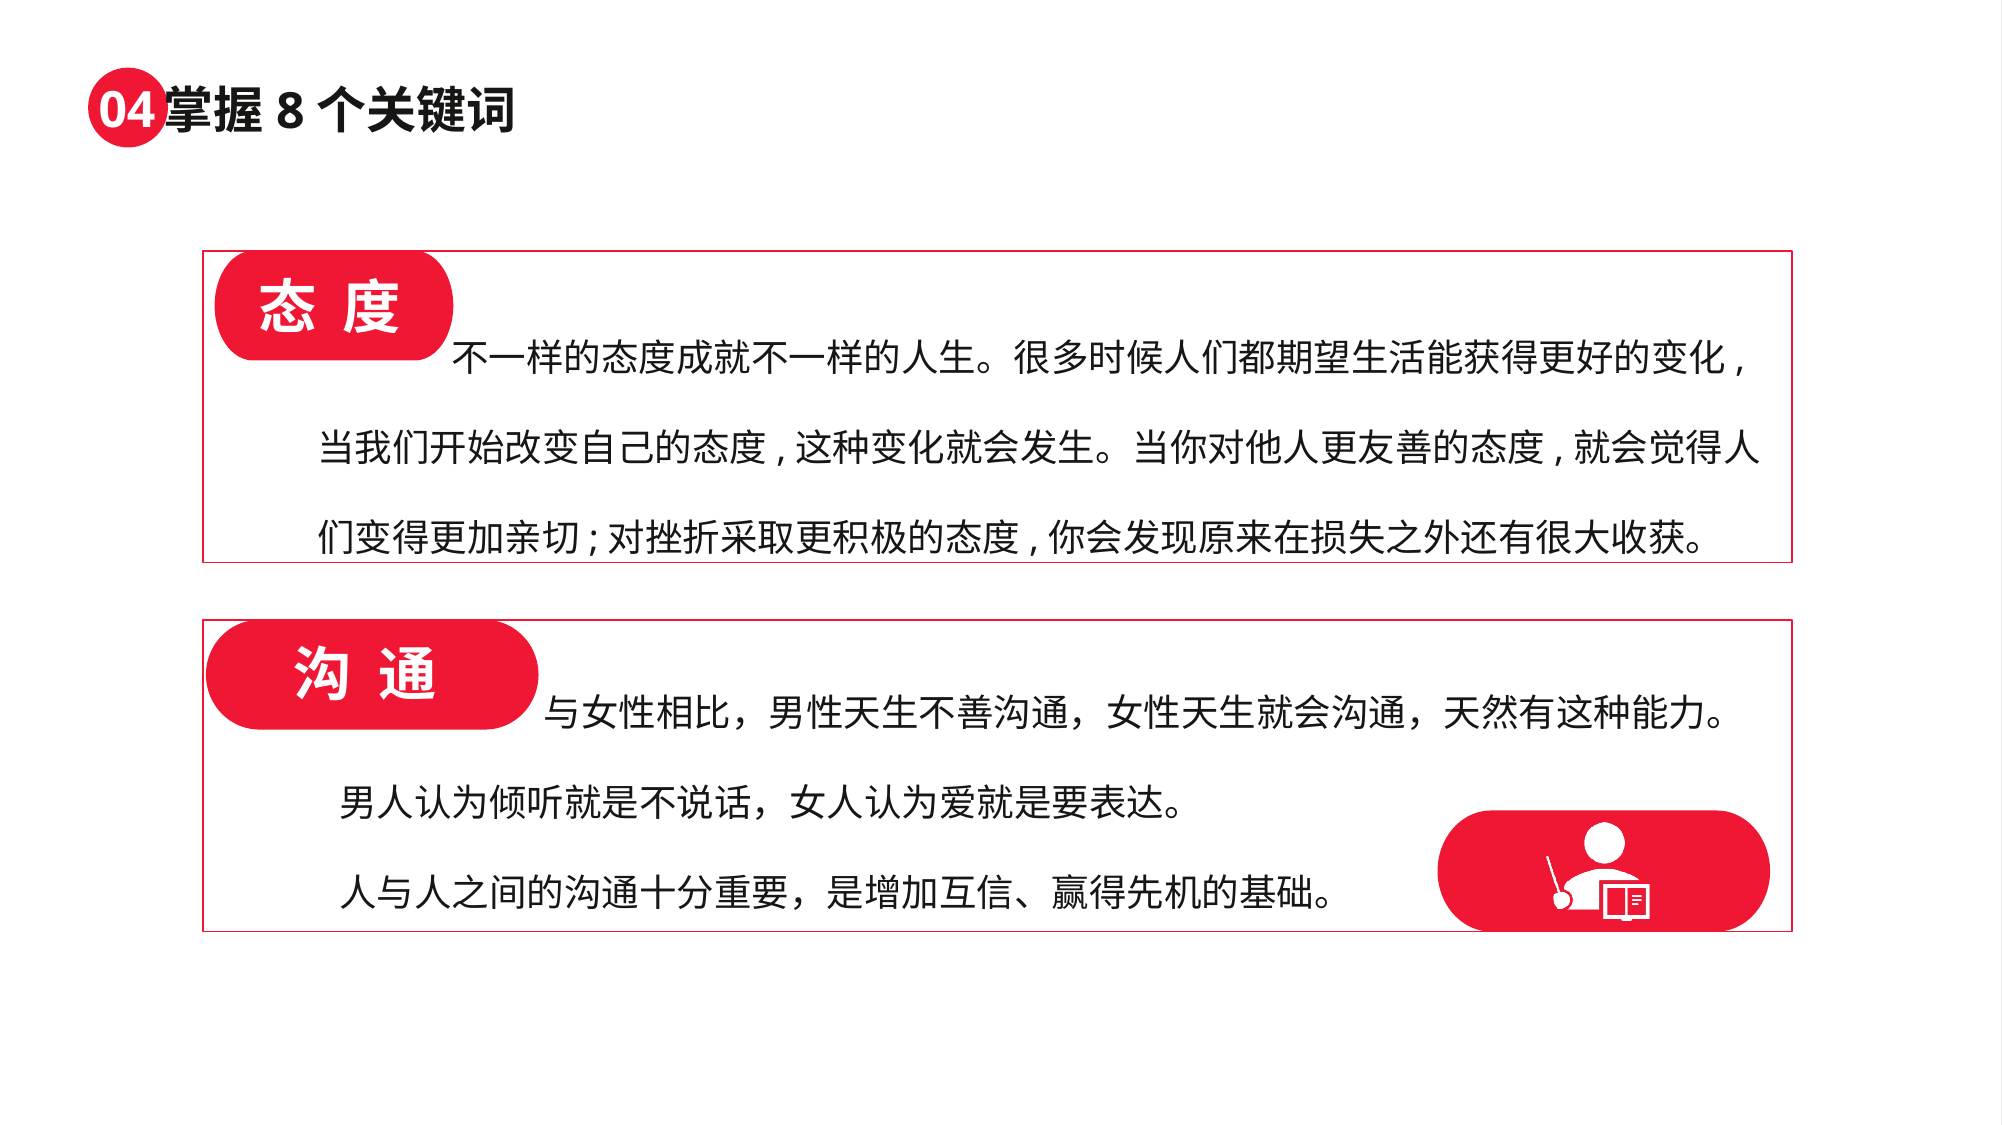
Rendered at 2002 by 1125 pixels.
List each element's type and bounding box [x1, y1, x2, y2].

text_box [202, 619, 1814, 932]
text_box [202, 250, 1793, 563]
